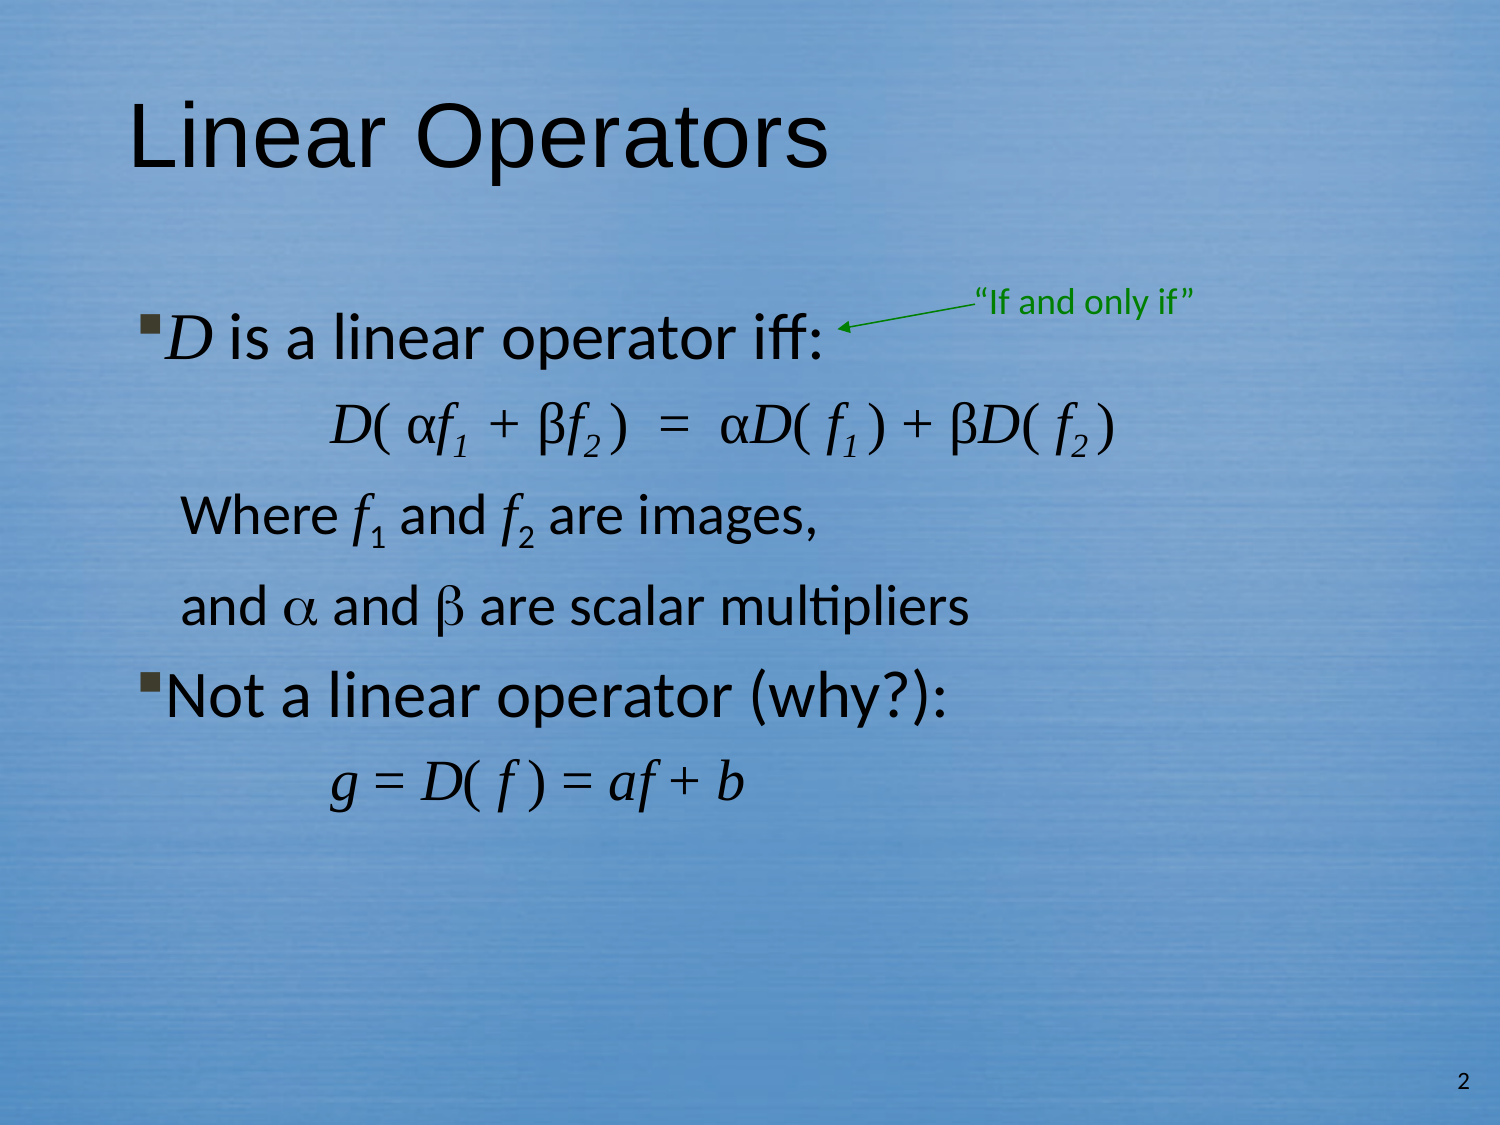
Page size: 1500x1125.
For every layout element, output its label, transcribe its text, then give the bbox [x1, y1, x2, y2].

text_box “If and only if” [958, 269, 1211, 330]
text_box [837, 304, 976, 334]
list D is a linear operator iff: D( αf1 + βf2 ) = αD( f1 ) + βD( f2 ) Where f1 and f2 are images, and  and  are scalar multipliers Not a linear operator (why?): g = D( f ) = af + b [112, 285, 1388, 1035]
title Linear Operators [112, 37, 1388, 224]
slide_number 2 [1335, 1050, 1485, 1110]
